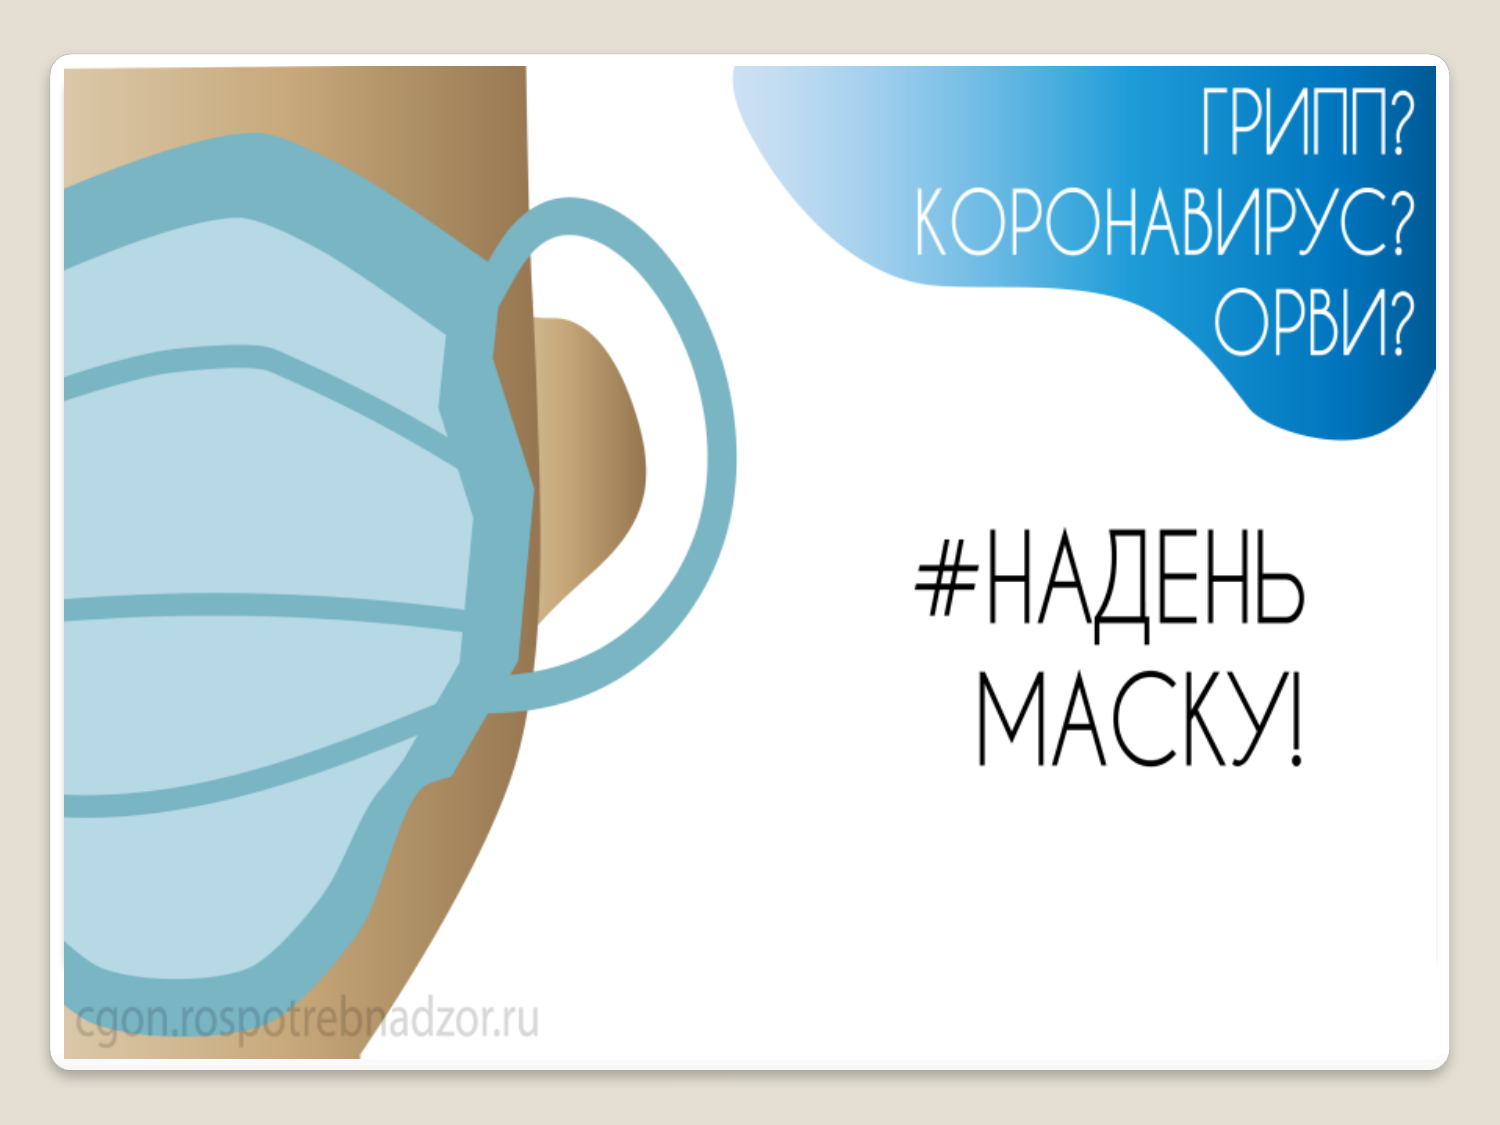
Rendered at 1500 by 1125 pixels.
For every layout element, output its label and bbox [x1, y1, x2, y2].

picture [64, 66, 1436, 1059]
